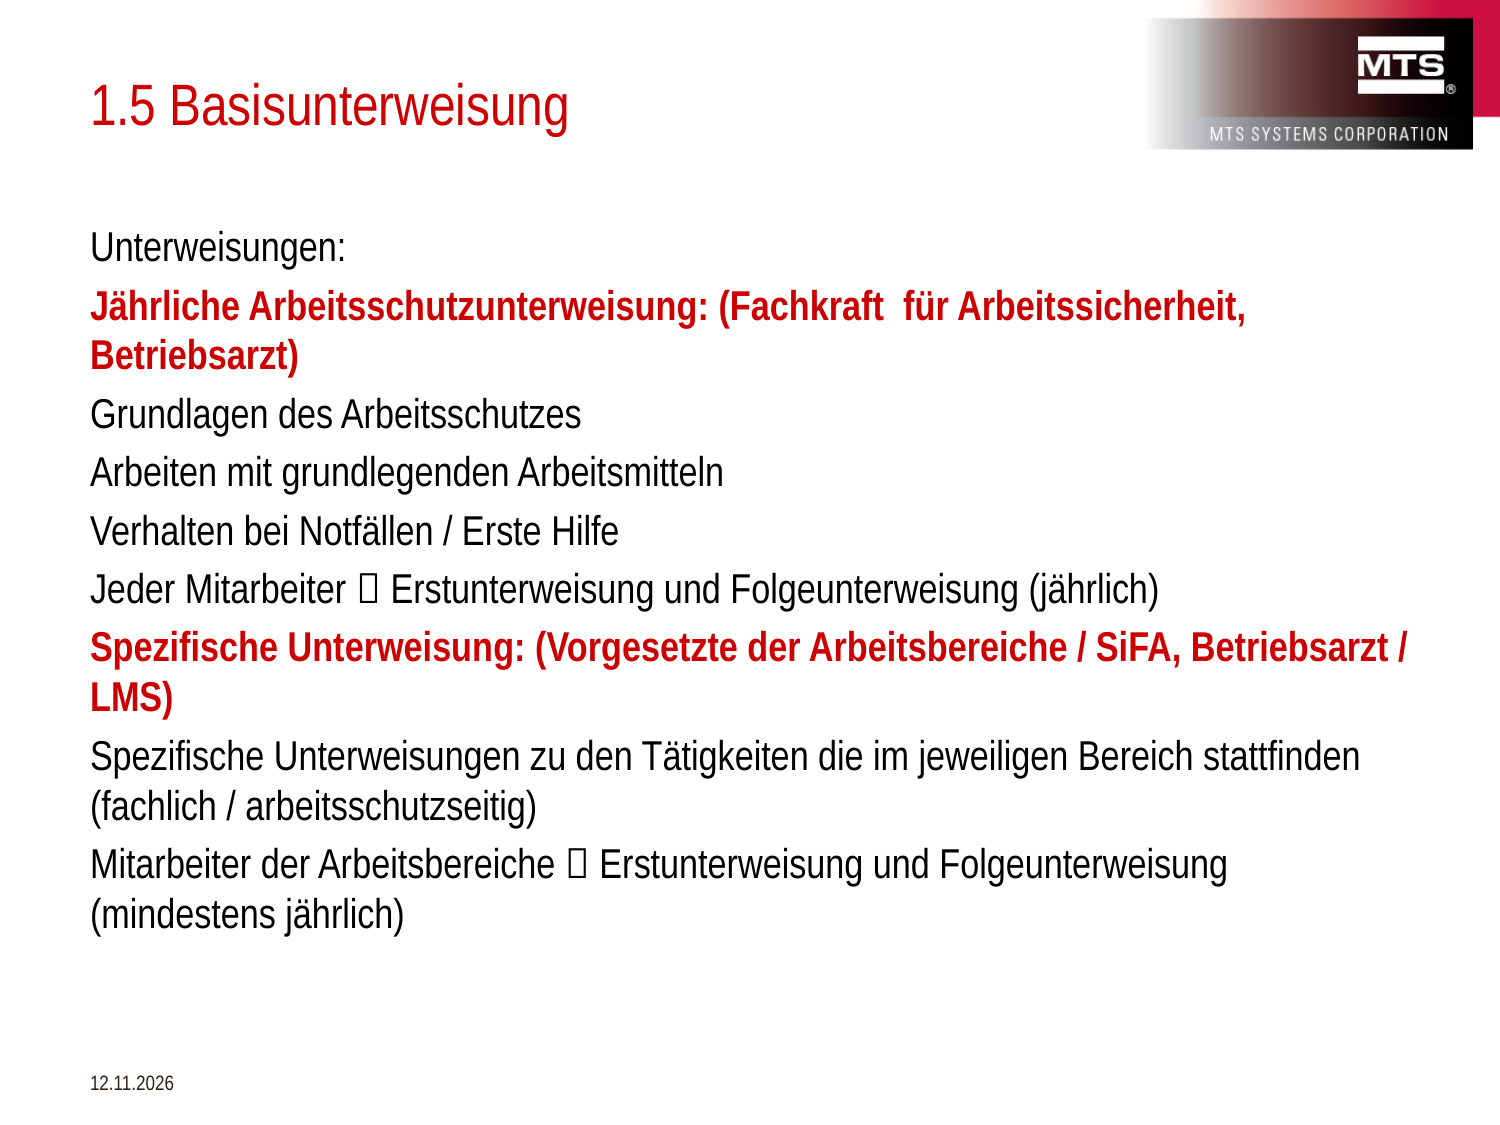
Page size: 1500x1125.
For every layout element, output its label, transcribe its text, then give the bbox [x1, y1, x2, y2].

picture [1130, 0, 1500, 150]
title 1.5 Basisunterweisung [75, 24, 1138, 188]
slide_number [74, 1062, 426, 1103]
list Unterweisungen: Jährliche Arbeitsschutzunterweisung: (Fachkraft für Arbeitssicherheit, Betriebsarzt) Grundlagen des Arbeitsschutzes Arbeiten mit grundlegenden Arbeitsmitteln Verhalten bei Notfällen / Erste Hilfe Jeder Mitarbeiter  Erstunterweisung und Folgeunterweisung (jährlich) Spezifische Unterweisung: (Vorgesetzte der Arbeitsbereiche / SiFA, Betriebsarzt / LMS) Spezifische Unterweisungen zu den Tätigkeiten die im jeweiligen Bereich stattfinden (fachlich / arbeitsschutzseitig) Mitarbeiter der Arbeitsbereiche  Erstunterweisung und Folgeunterweisung (mindestens jährlich) [75, 212, 1438, 1050]
